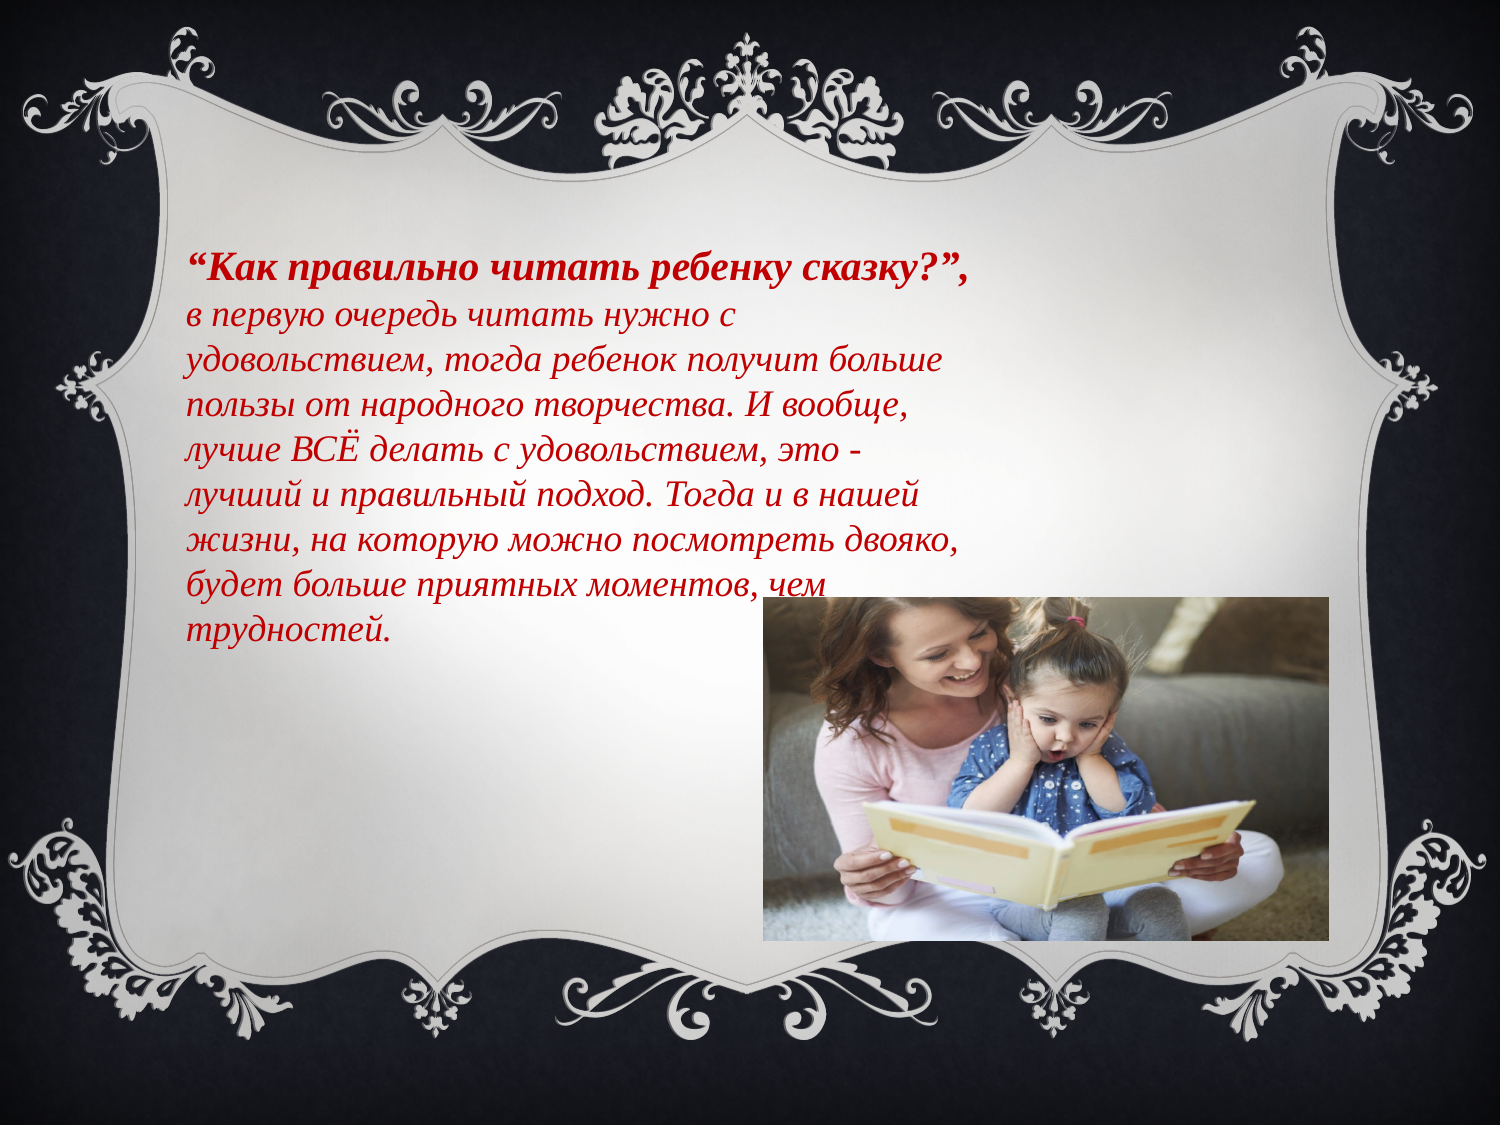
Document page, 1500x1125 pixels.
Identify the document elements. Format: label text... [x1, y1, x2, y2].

text_box “Как правильно читать ребенку сказку?”, в первую очередь читать нужно с удовольствием, тогда ребенок получит больше пользы от народного творчества. И вообще, лучше ВСЁ делать с удовольствием, это - лучший и правильный подход. Тогда и в нашей жизни, на которую можно посмотреть двояко, будет больше приятных моментов, чем трудностей. [171, 231, 987, 657]
picture [0, 0, 1500, 1125]
